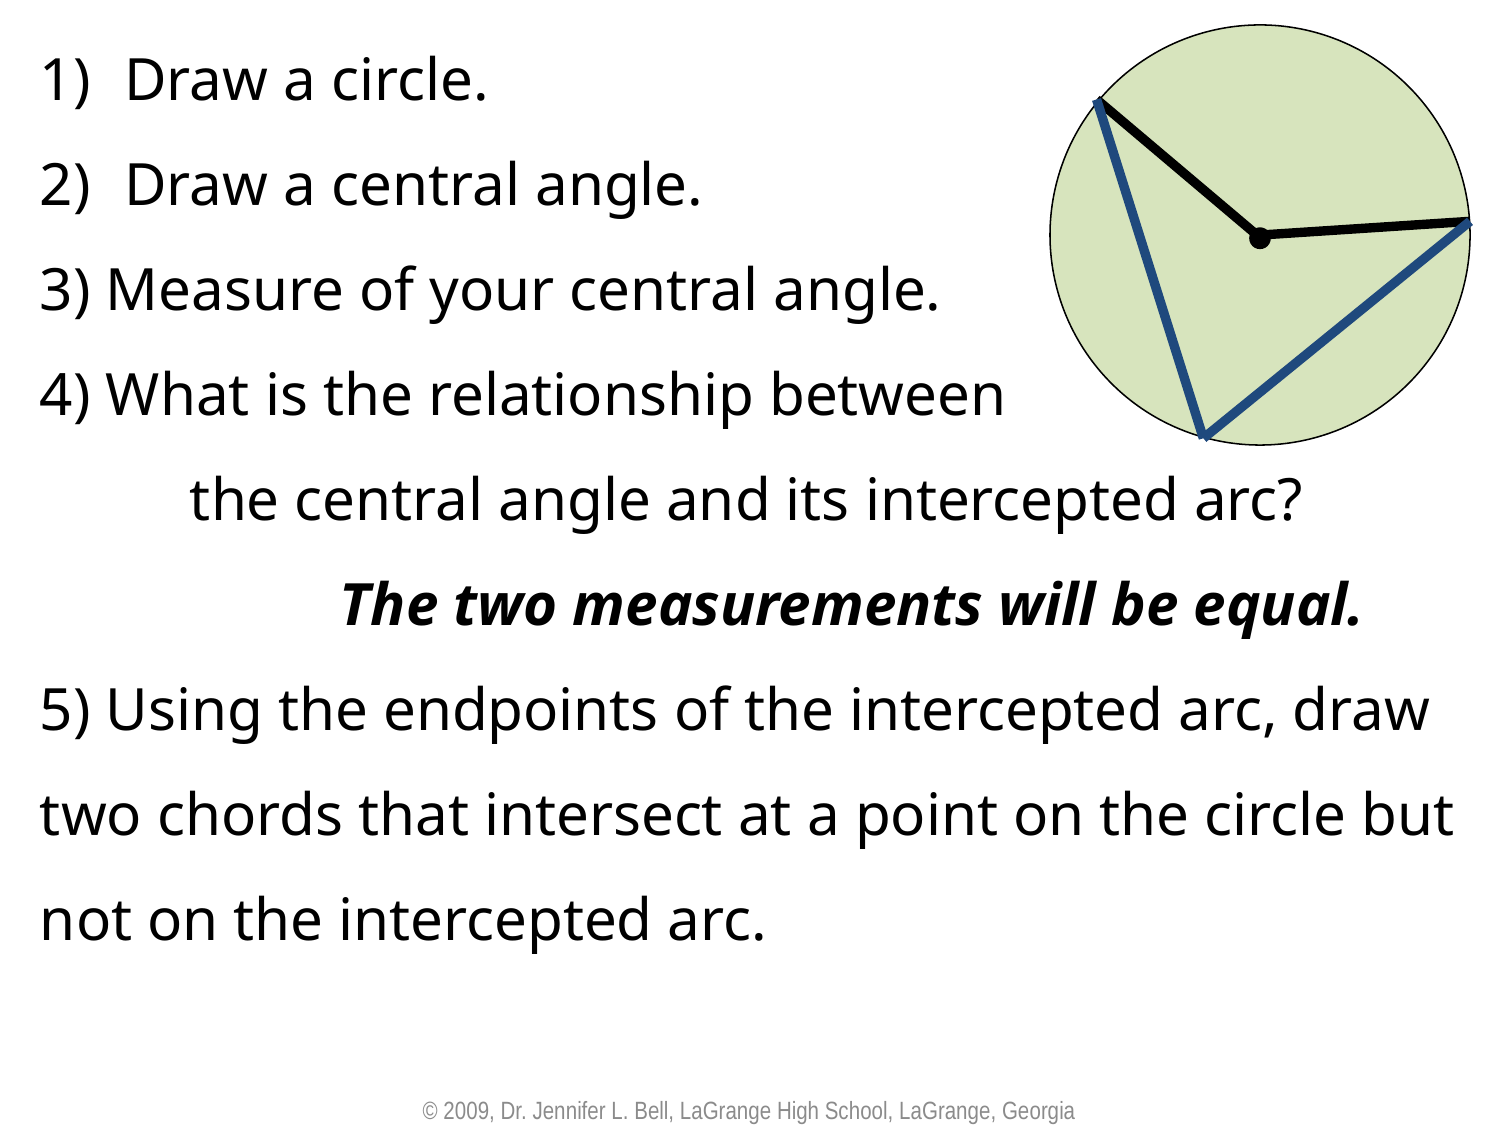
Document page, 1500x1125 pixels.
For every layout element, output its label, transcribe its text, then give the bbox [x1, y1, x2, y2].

footer © 2009, Dr. Jennifer L. Bell, LaGrange High School, LaGrange, Georgia [0, 1087, 1500, 1125]
text_box [1249, 228, 1271, 249]
text_box Draw a circle. Draw a central angle. 3) Measure of your central angle. 4) What is the relationship between the central angle and its intercepted arc? The two measurements will be equal. 5) Using the endpoints of the intercepted arc, draw two chords that intersect at a point on the circle but not on the intercepted arc. [24, 0, 1500, 960]
text_box [1050, 24, 1471, 446]
